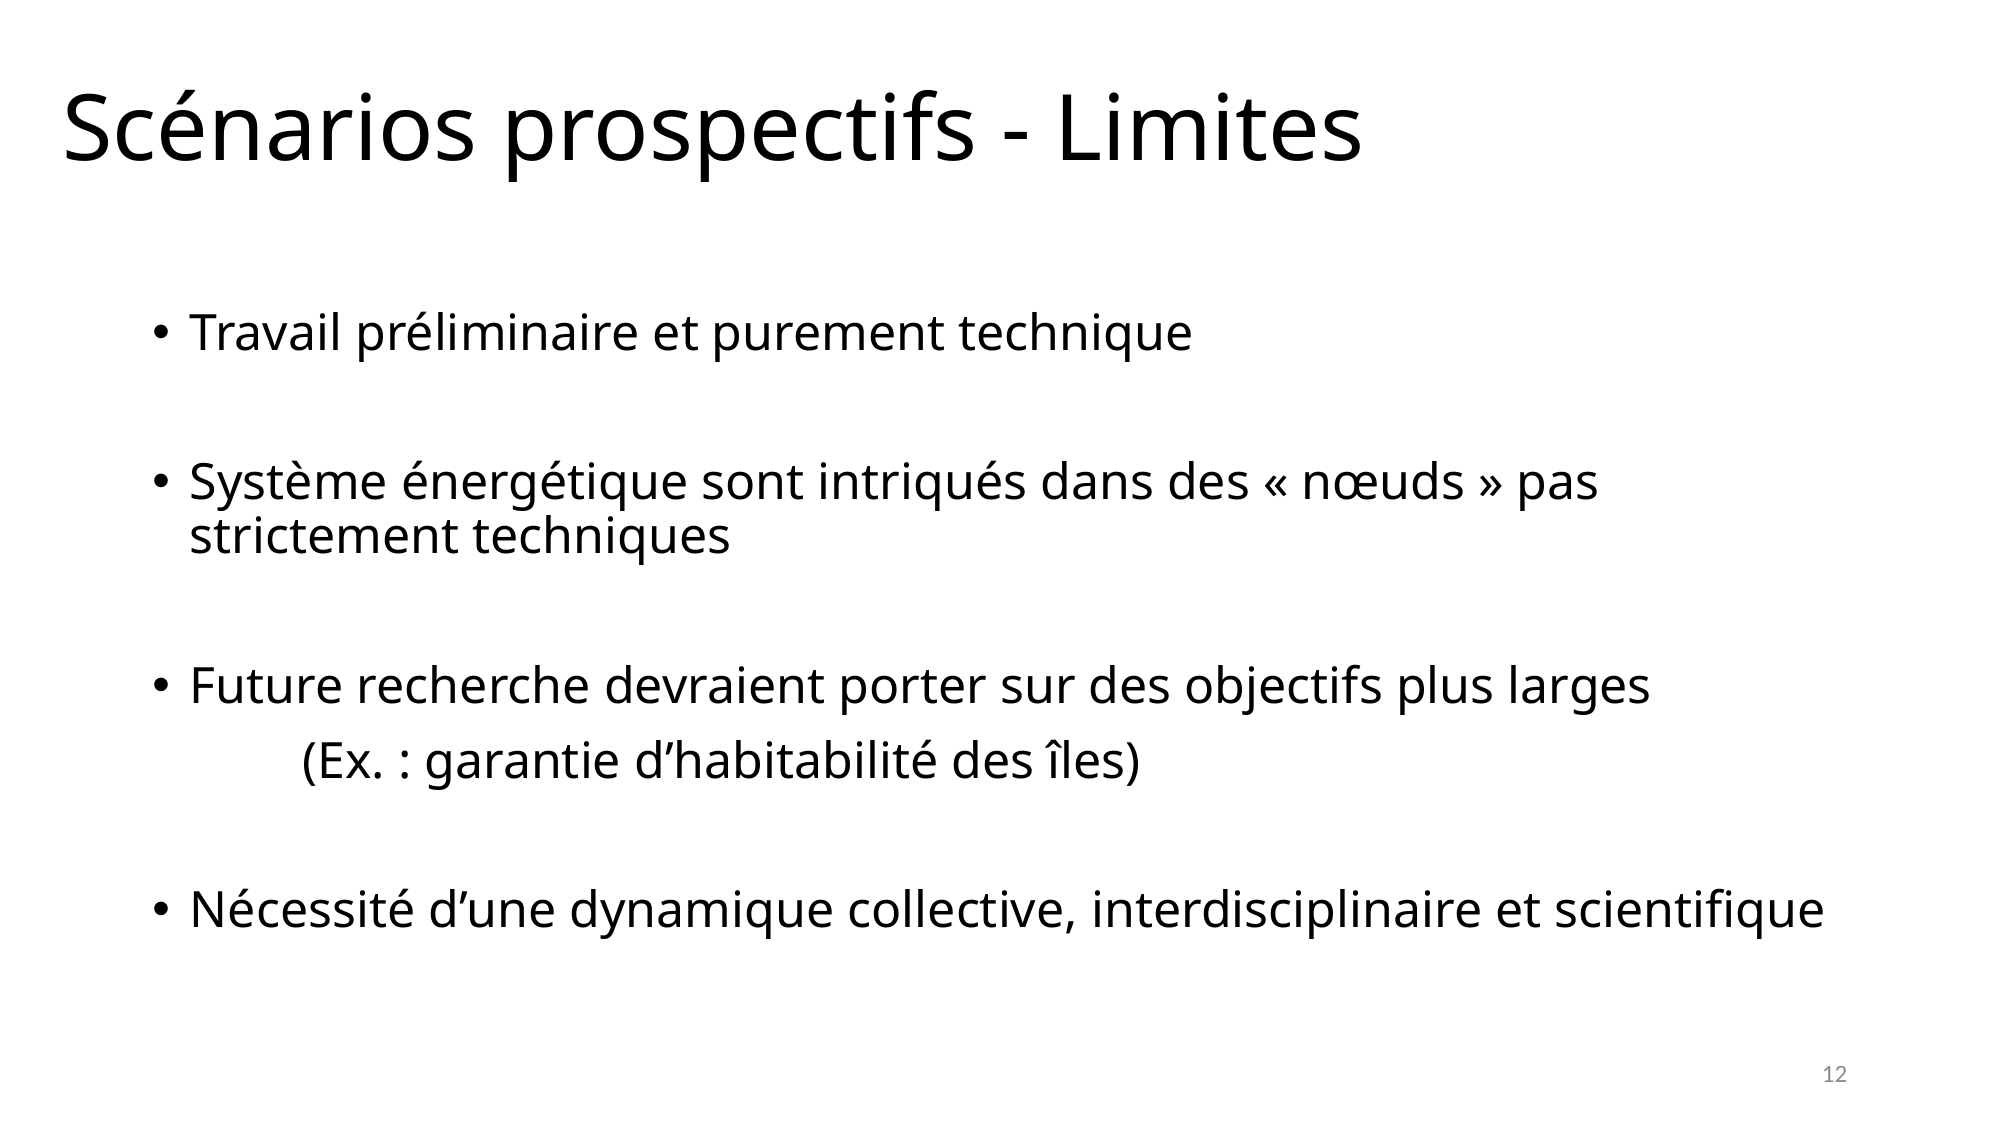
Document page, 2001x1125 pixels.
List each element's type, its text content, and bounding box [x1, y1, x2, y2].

title Scénarios prospectifs - Limites [47, 22, 1773, 240]
slide_number 12 [1412, 1042, 1863, 1103]
list Travail préliminaire et purement technique Système énergétique sont intriqués dans des « nœuds » pas strictement techniques Future recherche devraient porter sur des objectifs plus larges (Ex. : garantie d’habitabilité des îles) Nécessité d’une dynamique collective, interdisciplinaire et scientifique [137, 299, 1863, 1014]
